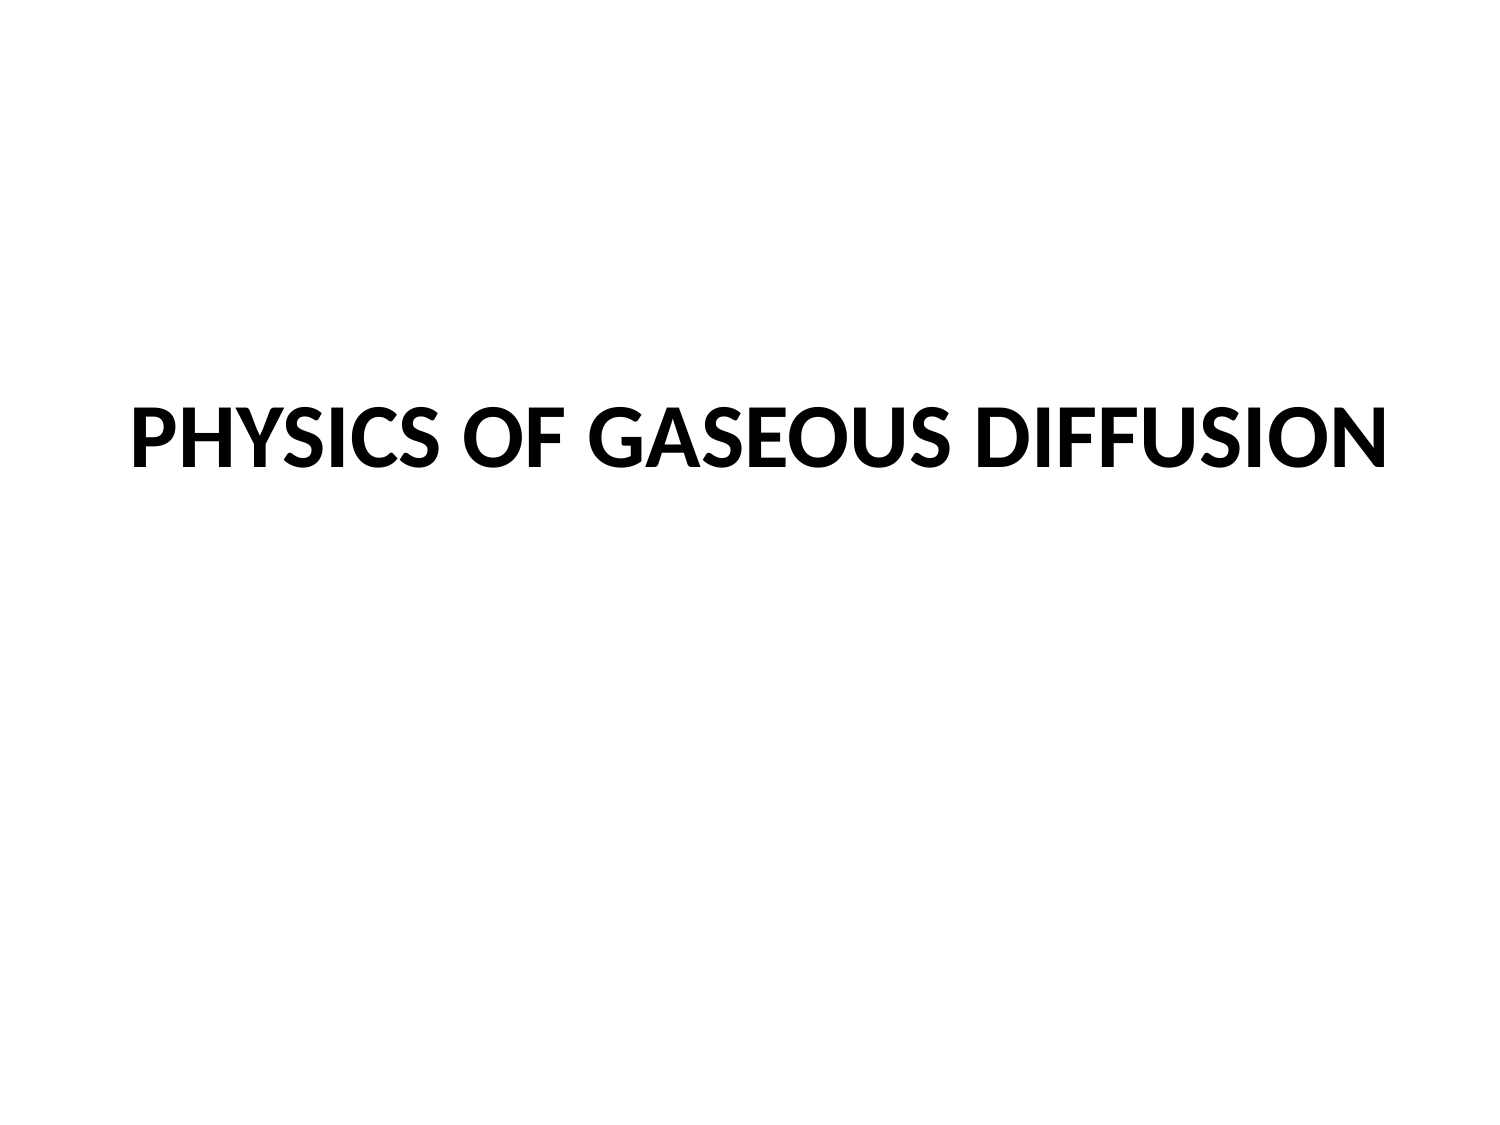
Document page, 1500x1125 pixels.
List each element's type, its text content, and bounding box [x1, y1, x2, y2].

title PHYSICS OF GASEOUS DIFFUSION [0, 299, 1500, 563]
